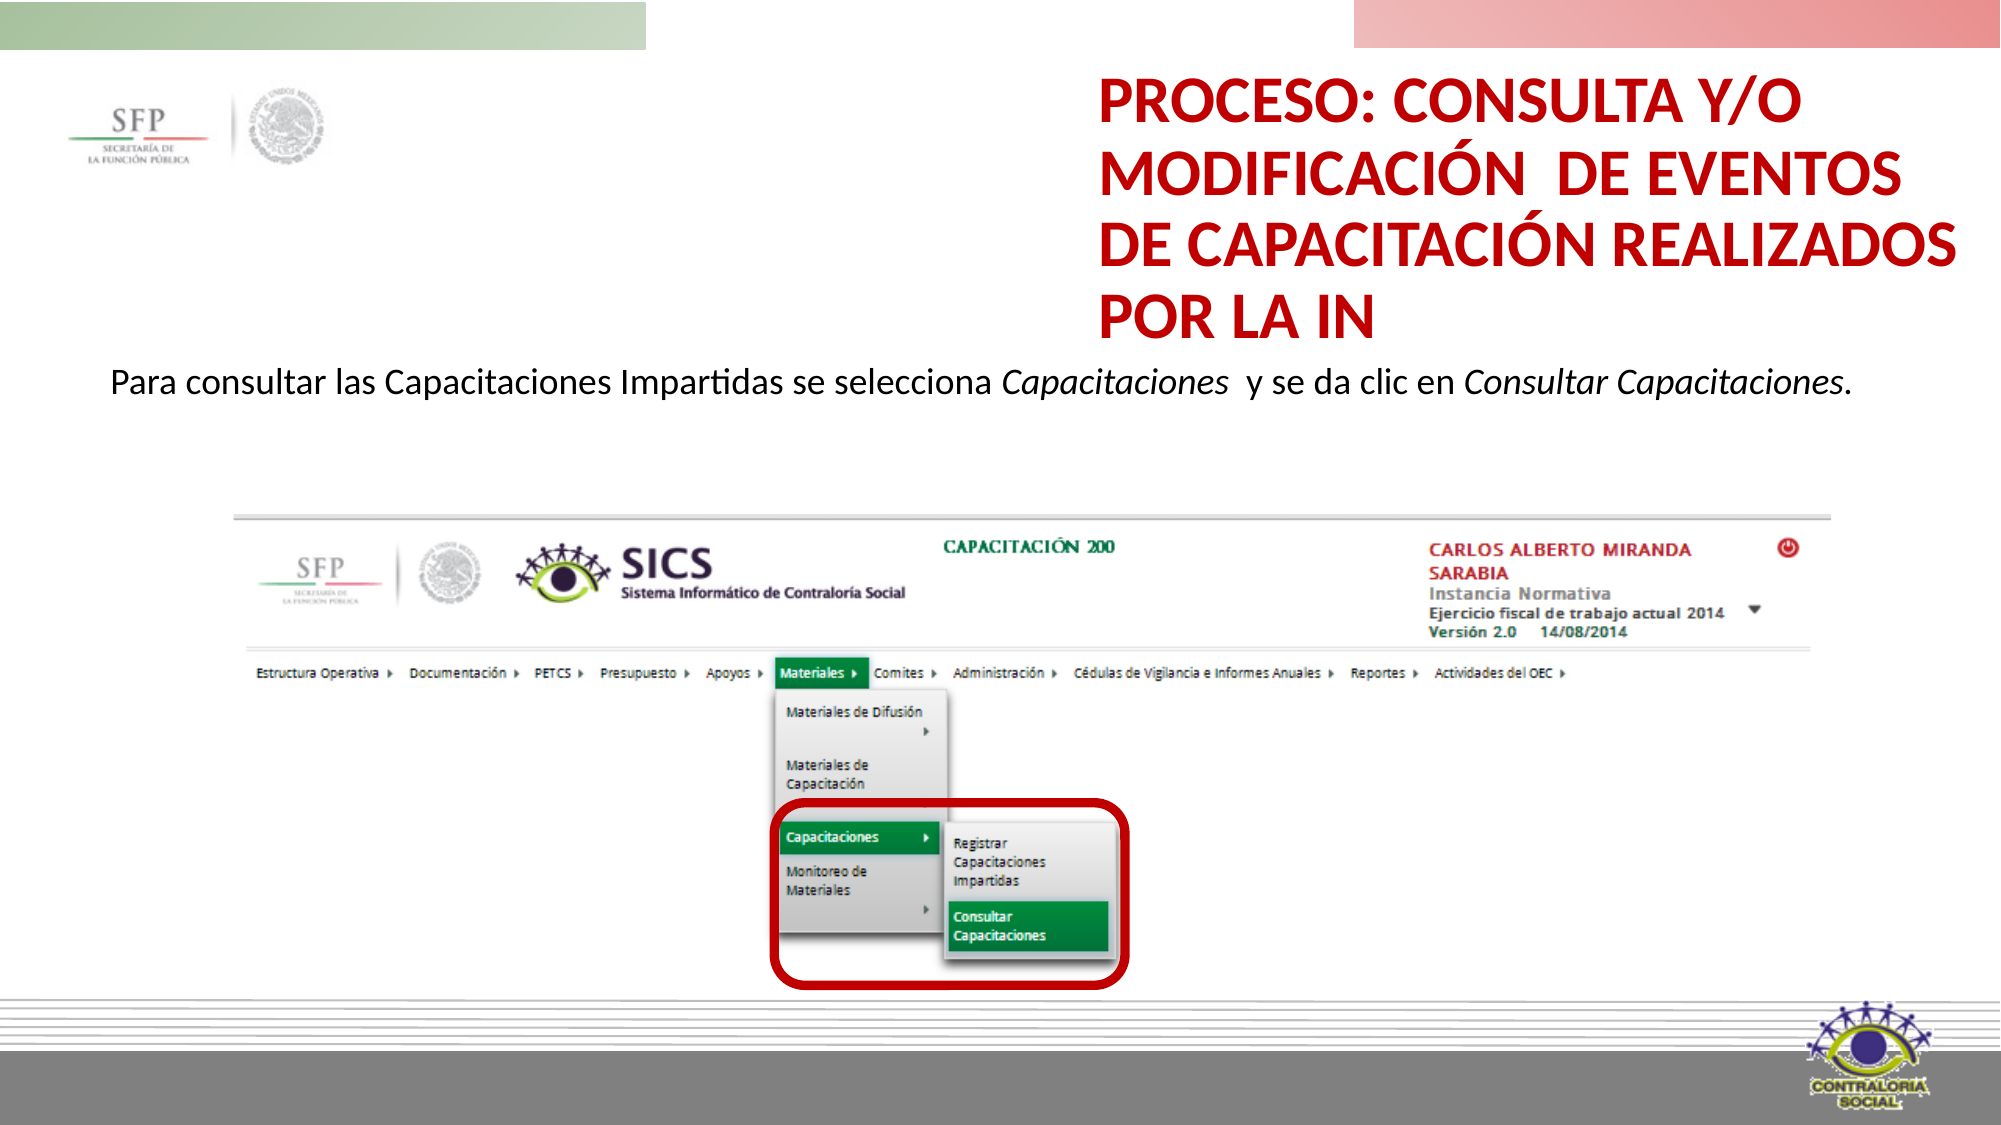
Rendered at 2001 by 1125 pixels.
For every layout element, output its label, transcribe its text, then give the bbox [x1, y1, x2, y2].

picture [56, 79, 338, 174]
picture [233, 514, 1832, 986]
picture [1805, 999, 1934, 1112]
text_box Para consultar las Capacitaciones Impartidas se selecciona Capacitaciones y se da clic en Consultar Capacitaciones. [95, 349, 1888, 410]
title PROCESO: CONSULTA Y/O MODIFICACIÓN DE EVENTOS DE CAPACITACIÓN REALIZADOS POR LA IN [1083, 58, 1994, 361]
